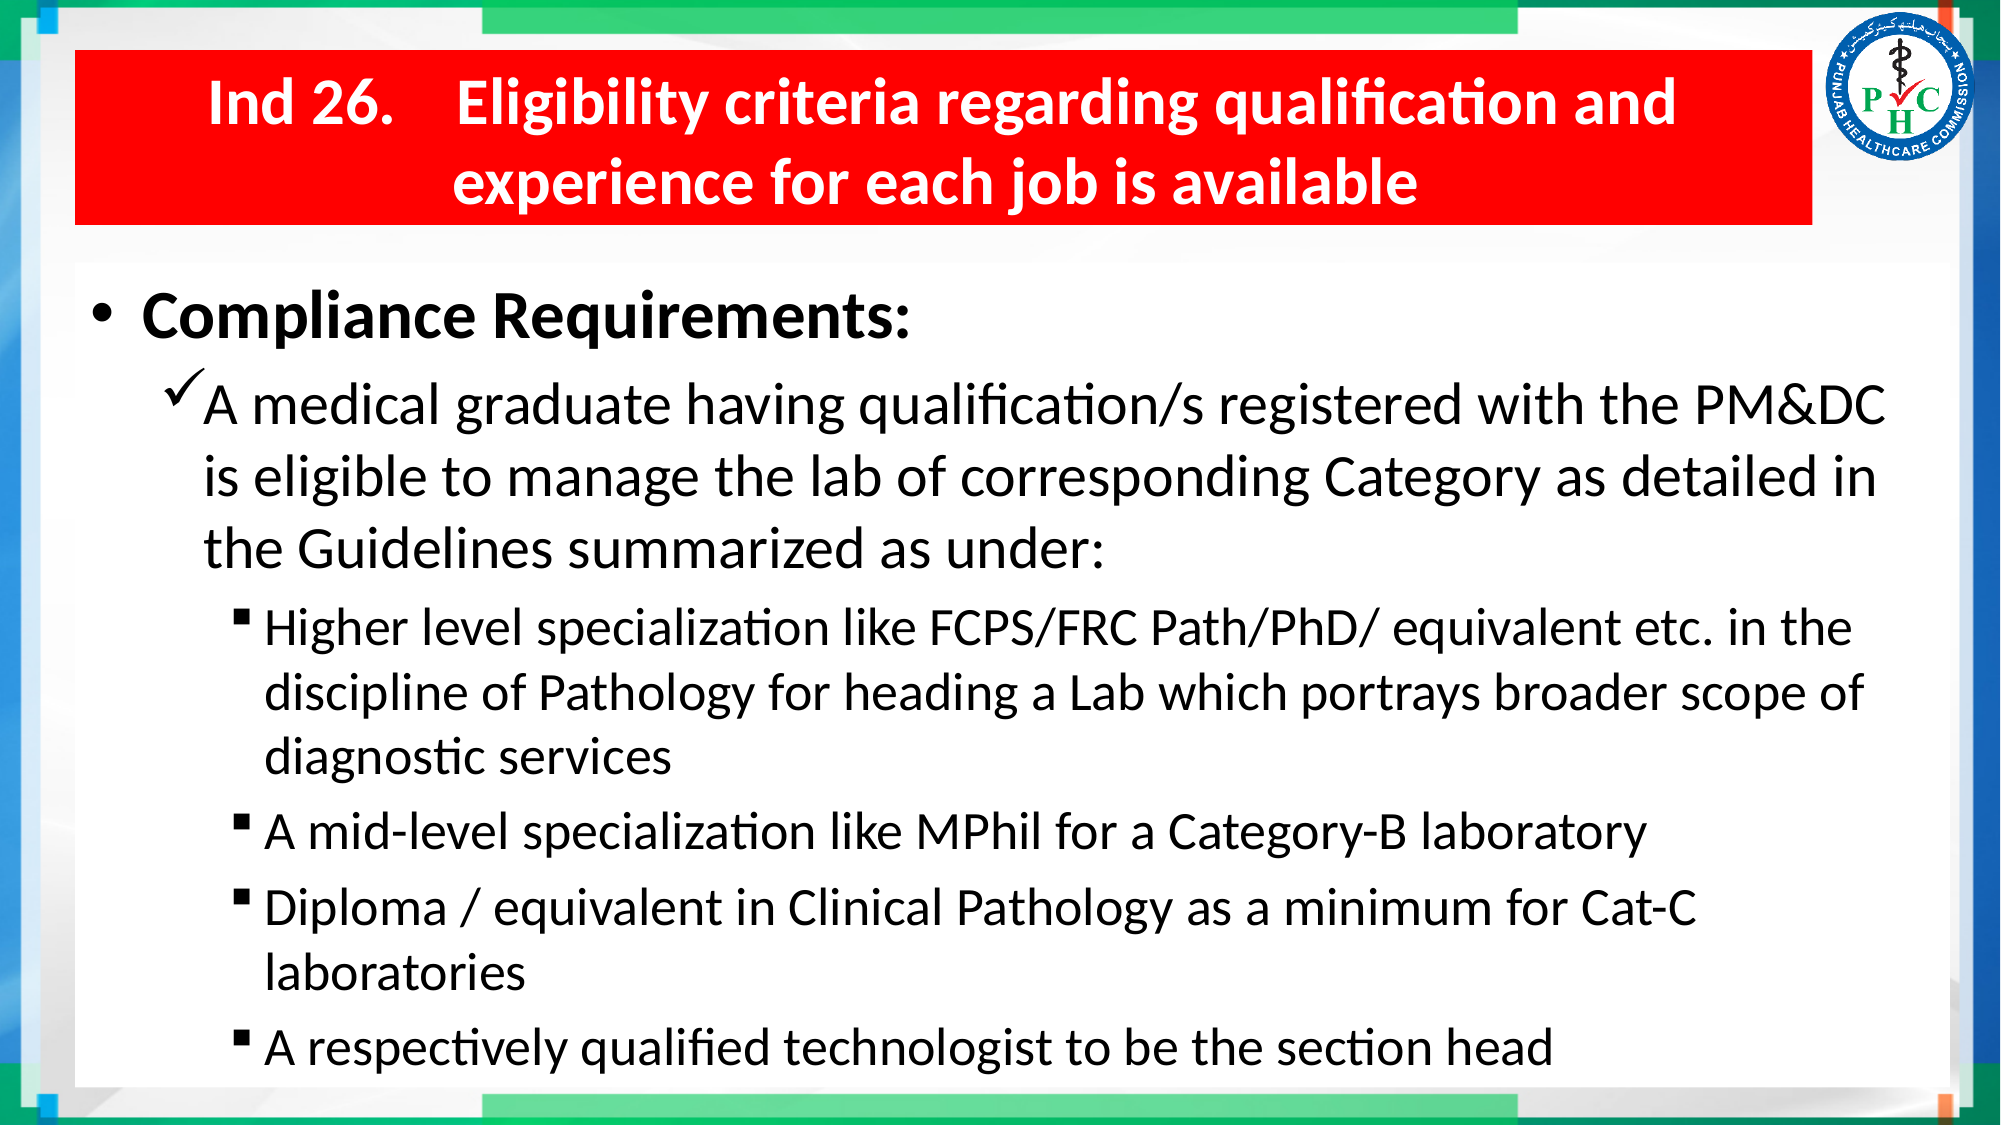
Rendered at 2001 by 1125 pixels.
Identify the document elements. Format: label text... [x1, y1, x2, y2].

list Compliance Requirements: A medical graduate having qualification/s registered with the PM&DC is eligible to manage the lab of corresponding Category as detailed in the Guidelines summarized as under: Higher level specialization like FCPS/FRC Path/PhD/ equivalent etc. in the discipline of Pathology for heading a Lab which portrays broader scope of diagnostic services A mid-level specialization like MPhil for a Category-B laboratory Diploma / equivalent in Clinical Pathology as a minimum for Cat-C laboratories A respectively qualified technologist to be the section head [75, 262, 1950, 1088]
slide_number 40 [1433, 1042, 1900, 1103]
picture [0, 0, 2001, 1125]
title Ind 26. Eligibility criteria regarding qualification and experience for each job is available [75, 50, 1813, 225]
